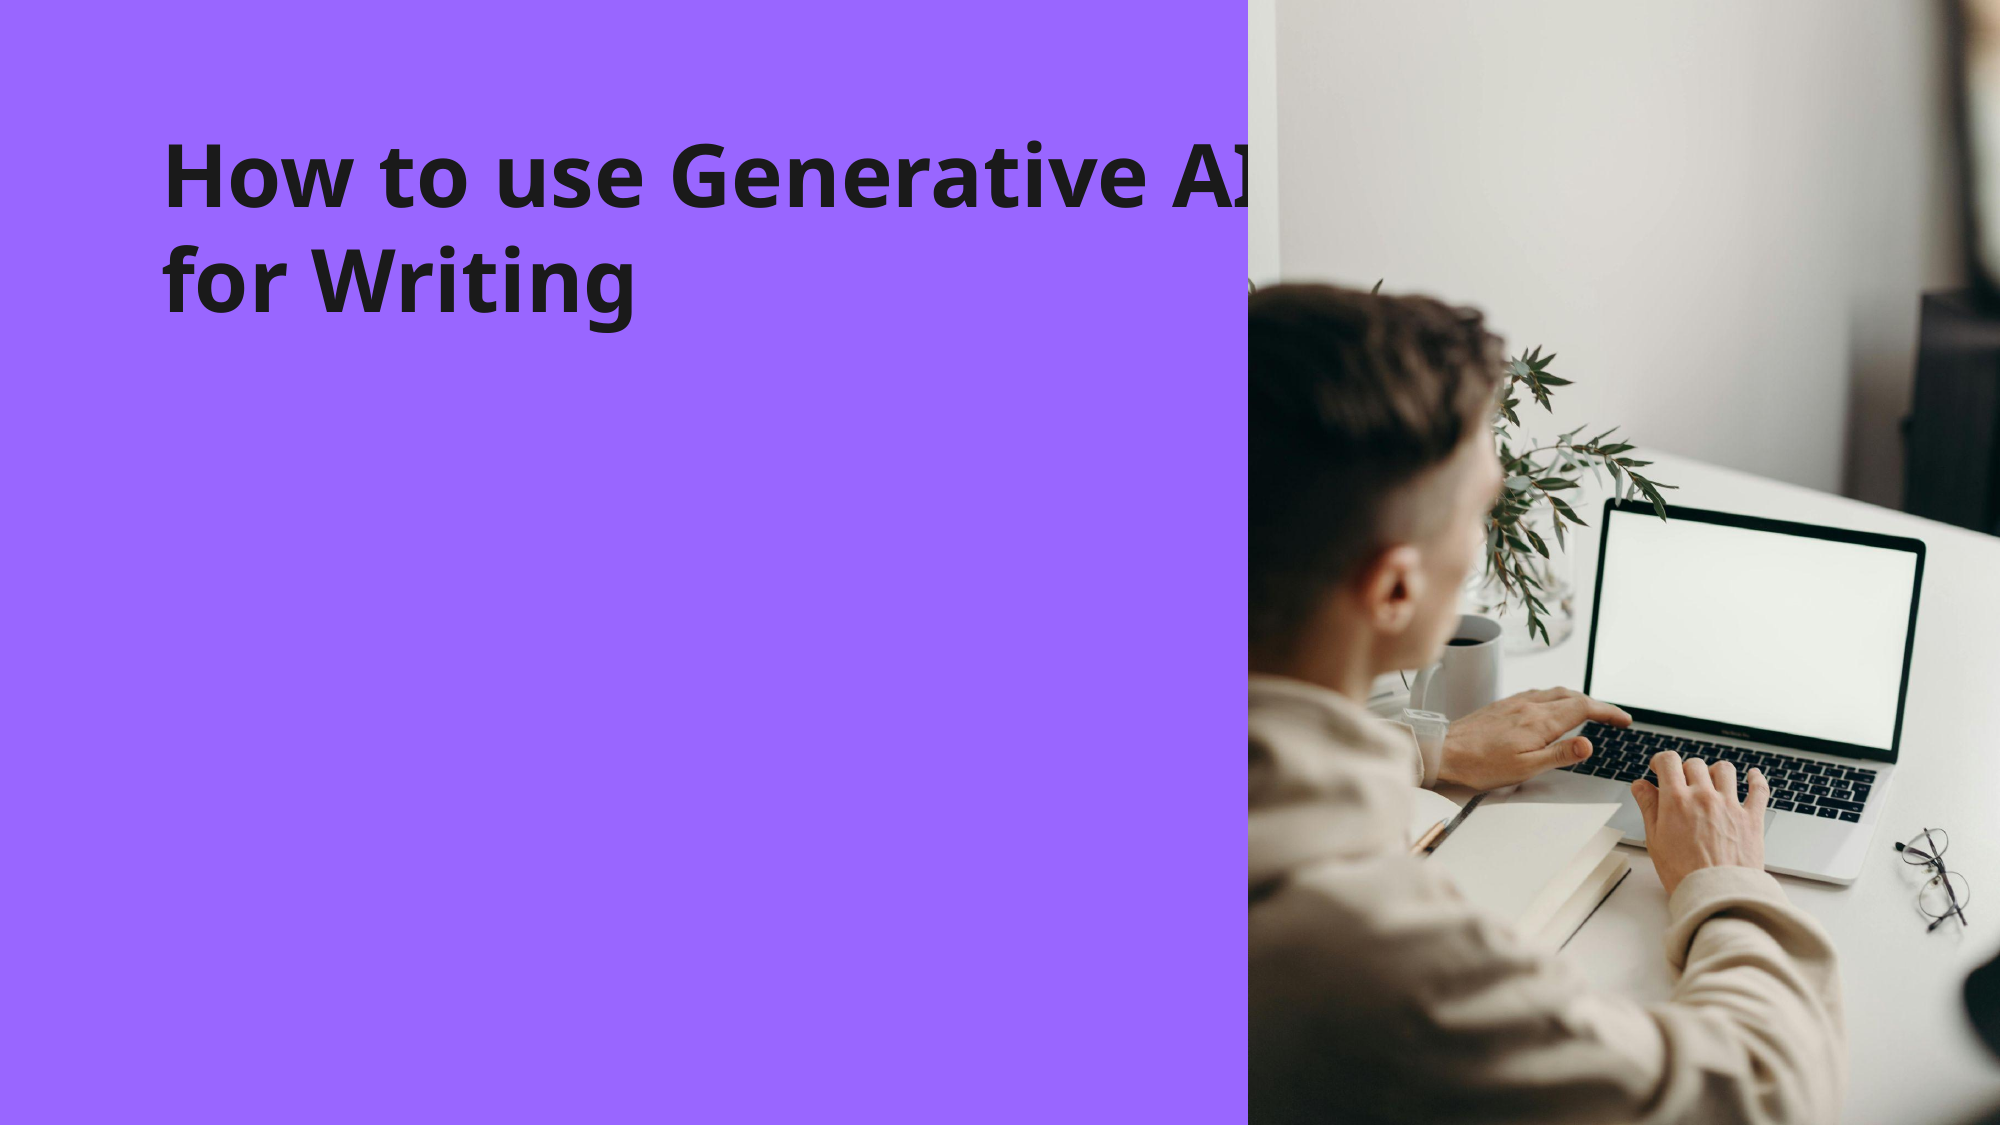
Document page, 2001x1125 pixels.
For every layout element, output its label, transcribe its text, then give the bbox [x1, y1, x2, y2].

text_box How to use Generative AI for Writing [146, 104, 1243, 378]
picture [1248, 0, 2000, 1125]
